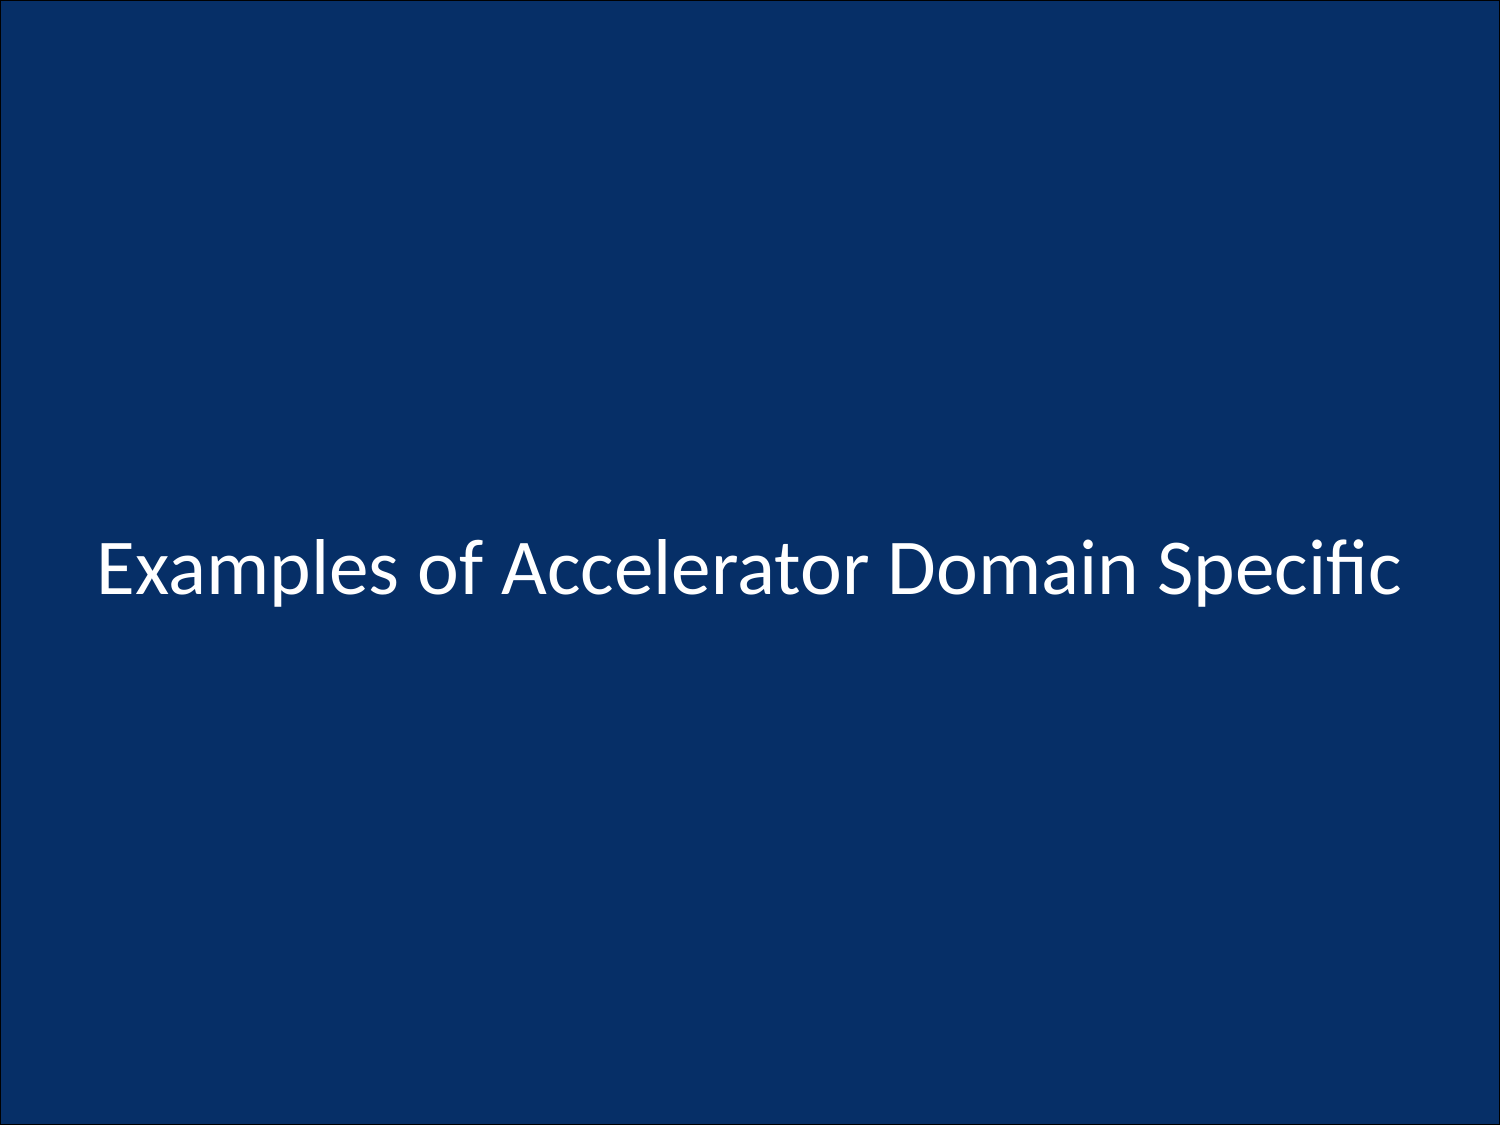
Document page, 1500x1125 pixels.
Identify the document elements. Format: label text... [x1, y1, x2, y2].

title Examples of Accelerator Domain Specific [74, 485, 1425, 640]
